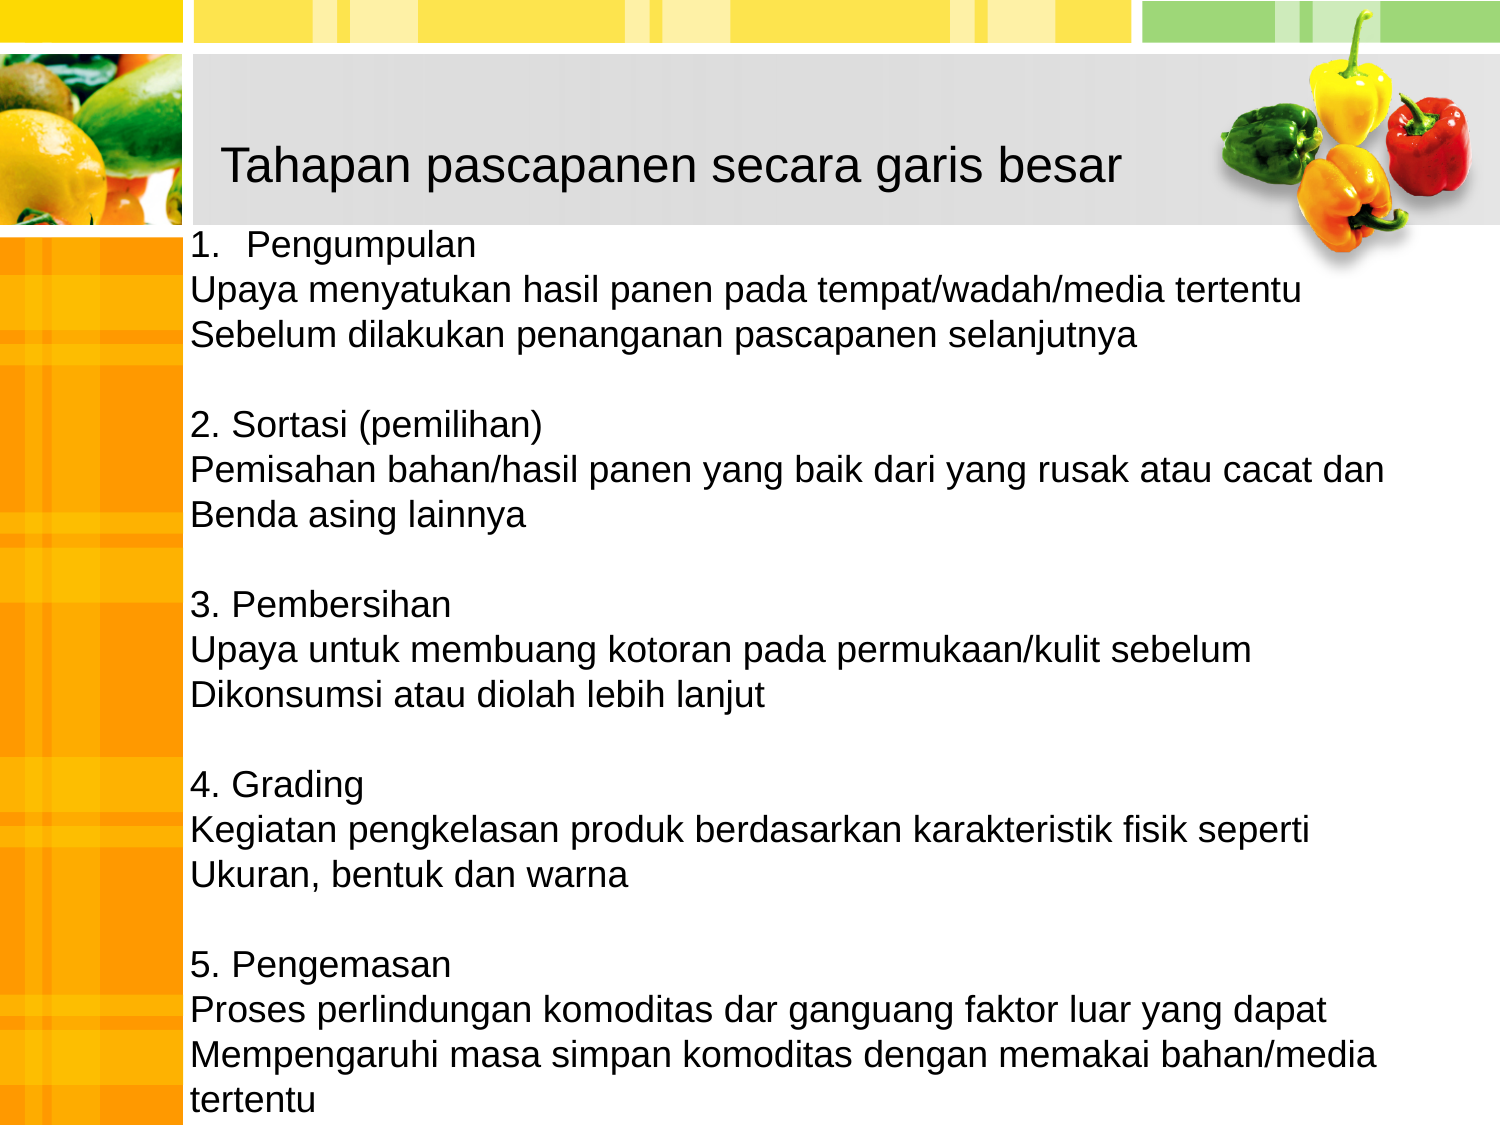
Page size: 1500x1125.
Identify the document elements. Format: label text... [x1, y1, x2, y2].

text_box Pengumpulan Upaya menyatukan hasil panen pada tempat/wadah/media tertentu Sebelum dilakukan penanganan pascapanen selanjutnya 2. Sortasi (pemilihan) Pemisahan bahan/hasil panen yang baik dari yang rusak atau cacat dan Benda asing lainnya 3. Pembersihan Upaya untuk membuang kotoran pada permukaan/kulit sebelum Dikonsumsi atau diolah lebih lanjut 4. Grading Kegiatan pengkelasan produk berdasarkan karakteristik fisik seperti Ukuran, bentuk dan warna 5. Pengemasan Proses perlindungan komoditas dar ganguang faktor luar yang dapat Mempengaruhi masa simpan komoditas dengan memakai bahan/media tertentu [174, 212, 1500, 1125]
picture [1207, 9, 1483, 212]
picture [0, 54, 182, 225]
text_box Tahapan pascapanen secara garis besar [205, 124, 1138, 200]
